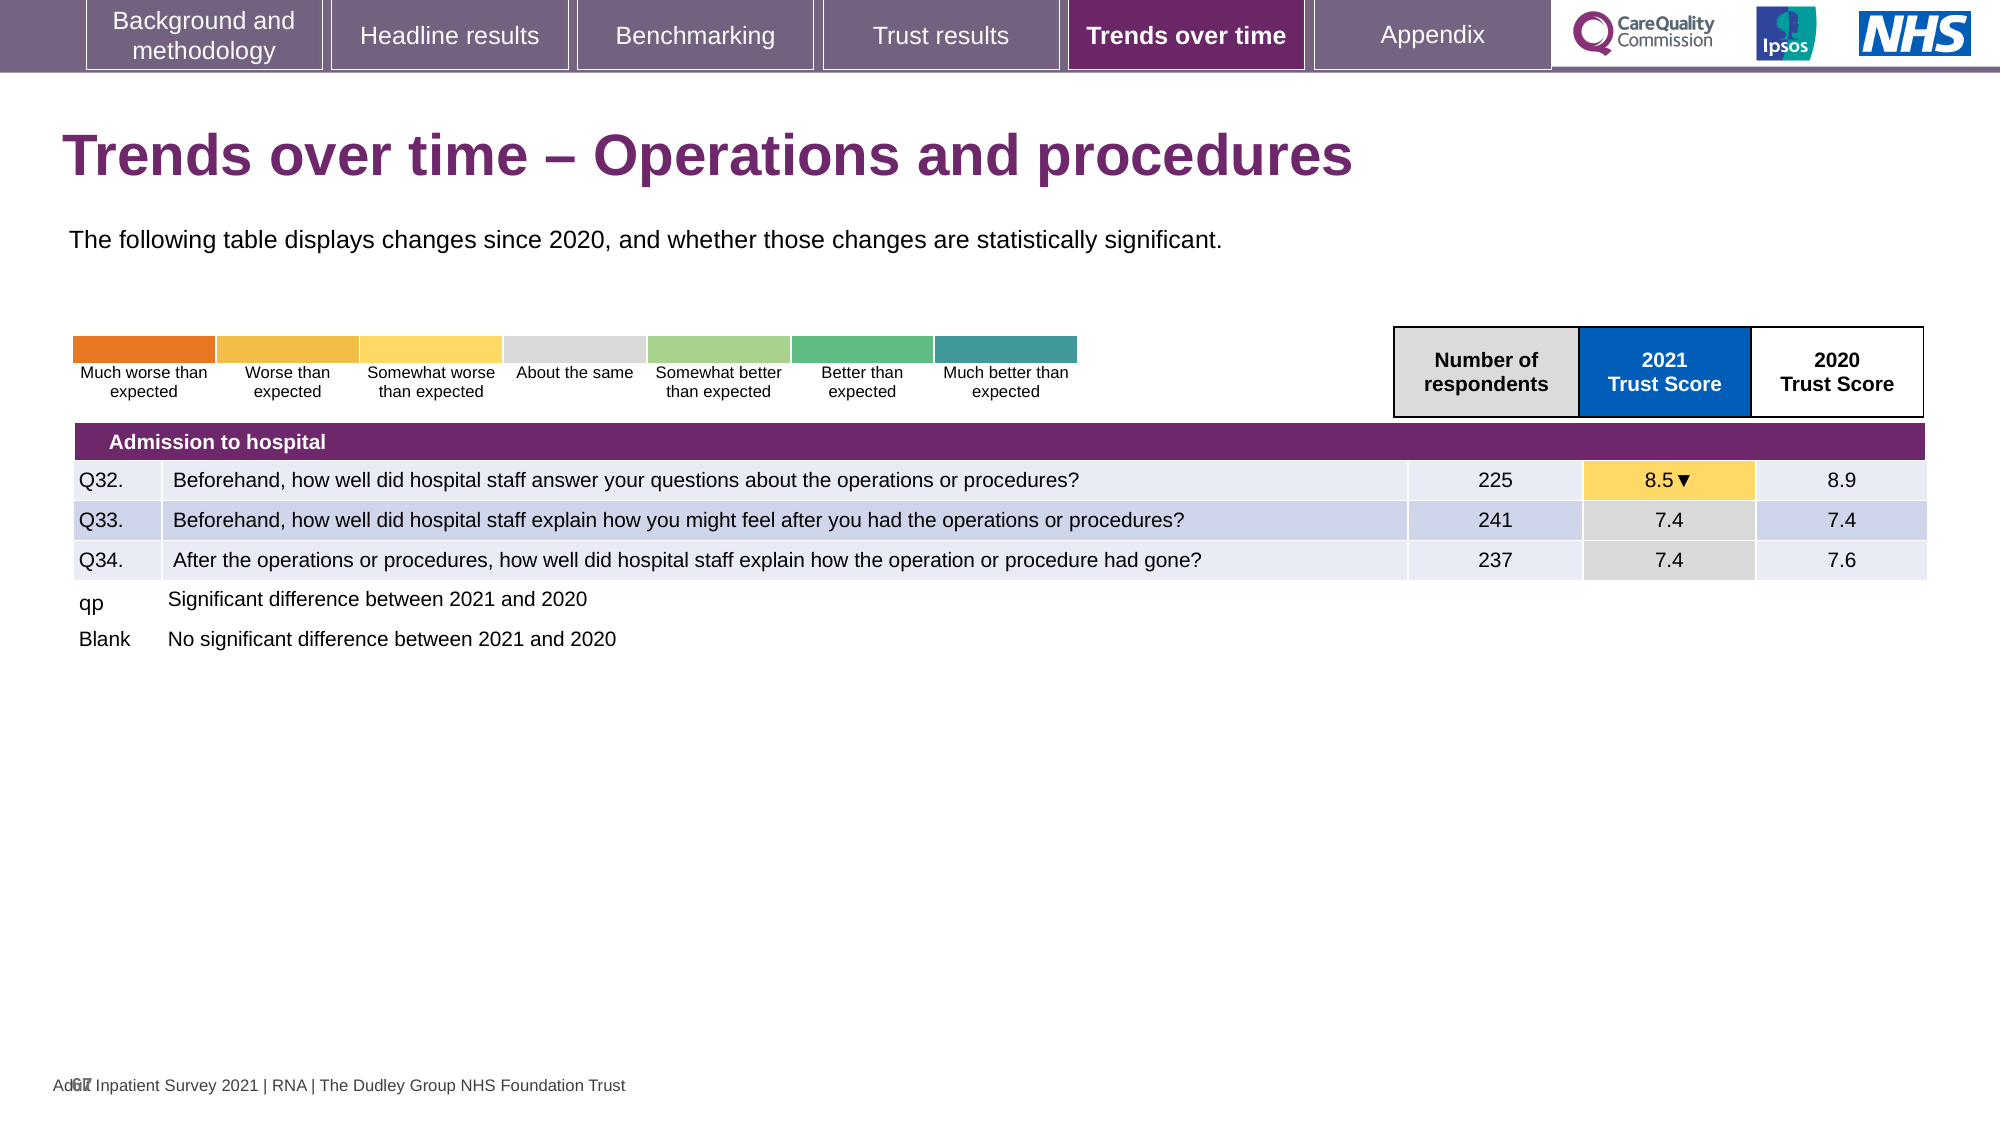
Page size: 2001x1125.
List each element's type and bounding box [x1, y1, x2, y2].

text_box [68, 223, 1901, 254]
table_cell [73, 621, 1928, 661]
picture [1756, 6, 1817, 61]
table_header [1584, 461, 1755, 500]
table_header [1409, 461, 1582, 500]
picture [1859, 11, 1971, 56]
chart [0, 0, 334, 84]
table_cell [1757, 501, 1927, 540]
table_cell [163, 541, 1407, 580]
table_header [1395, 328, 1578, 416]
picture [1573, 11, 1715, 56]
table_header [1580, 328, 1750, 416]
table_cell [1409, 541, 1582, 580]
table_cell [1409, 501, 1582, 540]
table_header [1752, 328, 1923, 416]
table_cell [74, 501, 161, 540]
title [62, 81, 1936, 189]
table_header [163, 461, 1407, 500]
table_cell [1584, 501, 1755, 540]
table_header [1757, 461, 1927, 500]
table_header [68, 327, 1393, 417]
table_cell [73, 581, 1928, 620]
table_header [74, 461, 161, 500]
slide_number [71, 1035, 122, 1095]
table_header [75, 423, 1925, 460]
table_cell [1757, 541, 1927, 580]
table_cell [1584, 541, 1755, 580]
table_cell [74, 541, 161, 580]
table_cell [163, 501, 1407, 540]
